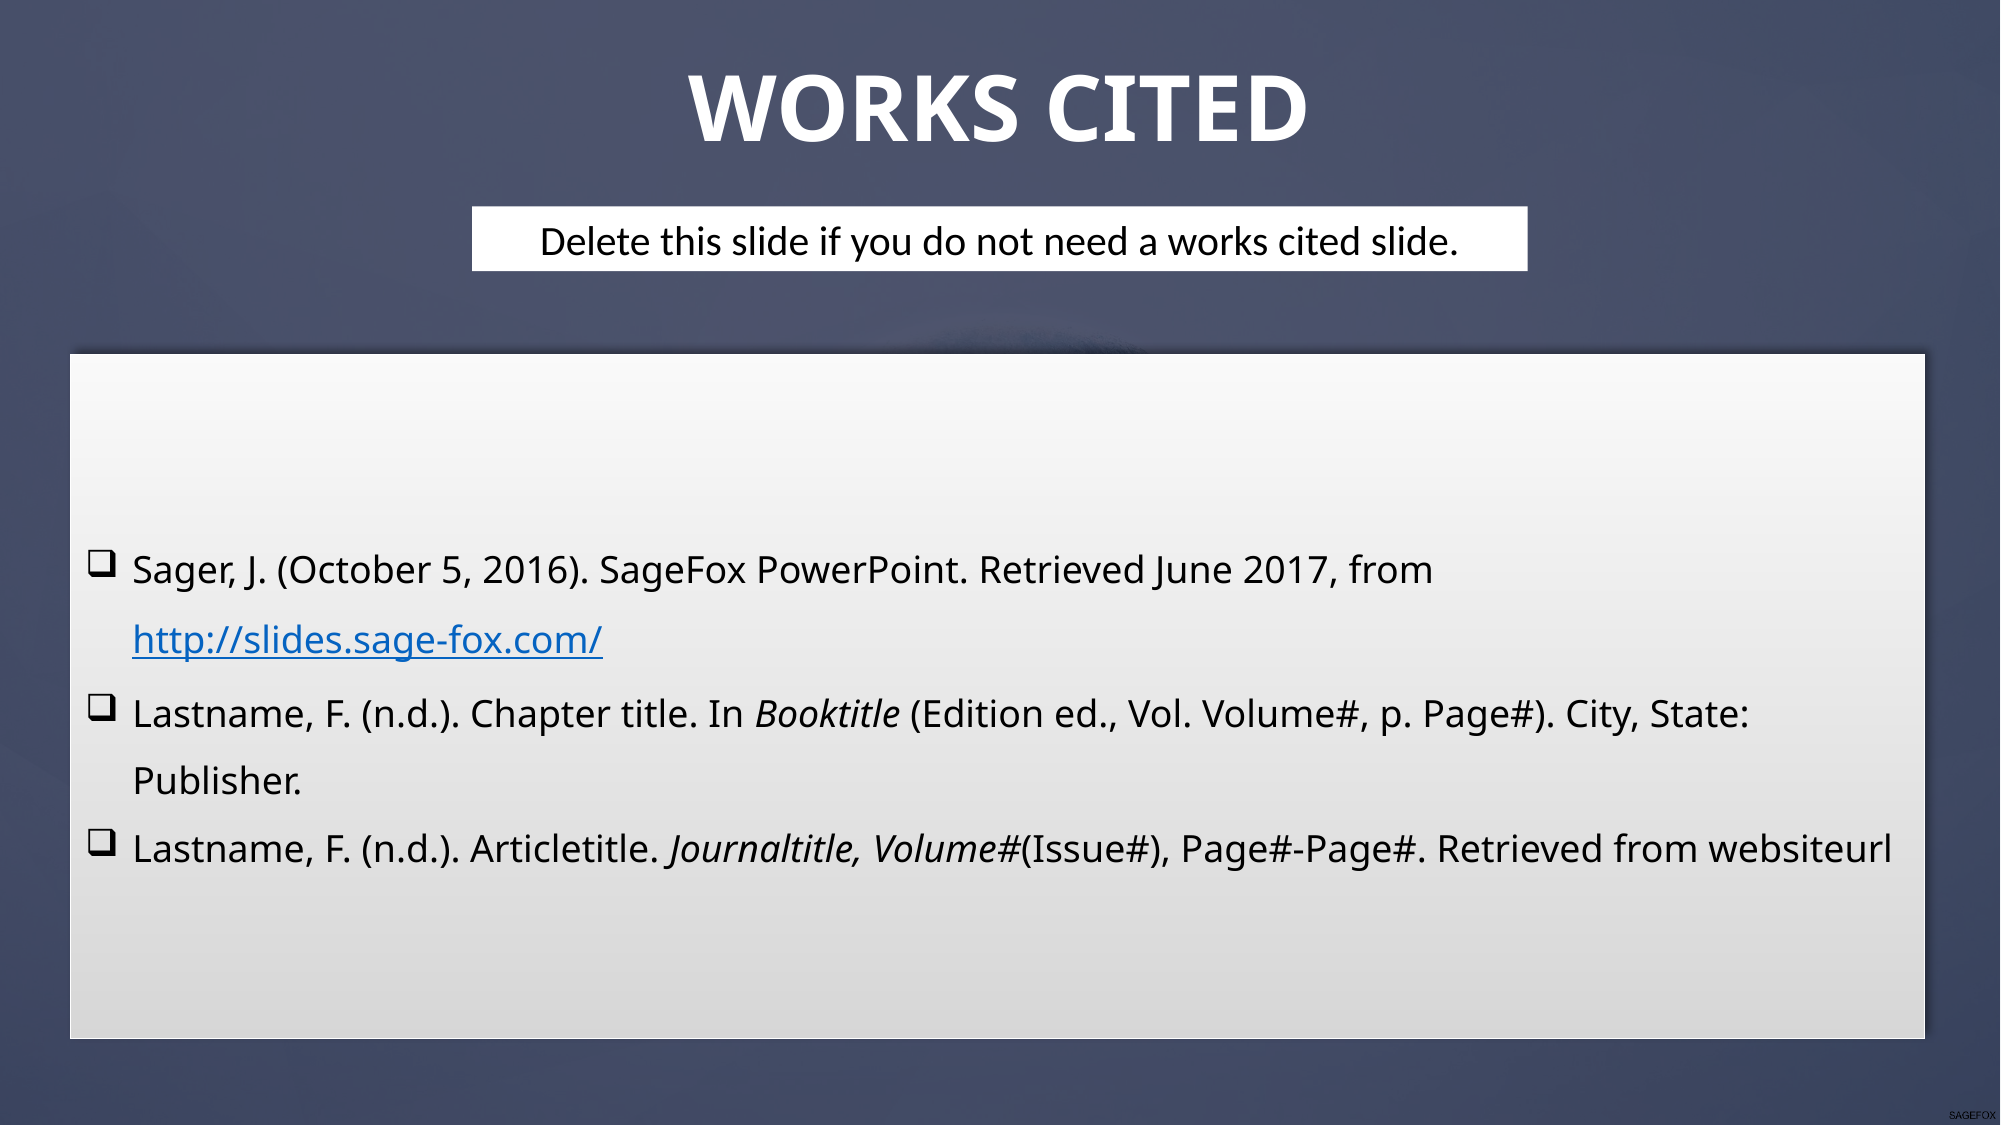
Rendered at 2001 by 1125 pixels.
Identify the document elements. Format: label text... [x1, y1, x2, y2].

text_box Delete this slide if you do not need a works cited slide. [472, 206, 1528, 272]
picture [1925, 0, 2001, 1125]
text_box WORKS CITED [548, 42, 1452, 167]
text_box Sager, J. (October 5, 2016). SageFox PowerPoint. Retrieved June 2017, from http://slides.sage-fox.com/ Lastname, F. (n.d.). Chapter title. In Booktitle (Edition ed., Vol. Volume#, p. Page#). City, State: Publisher. Lastname, F. (n.d.). Articletitle. Journaltitle, Volume#(Issue#), Page#-Page#. Retrieved from websiteurl [70, 354, 1925, 1039]
